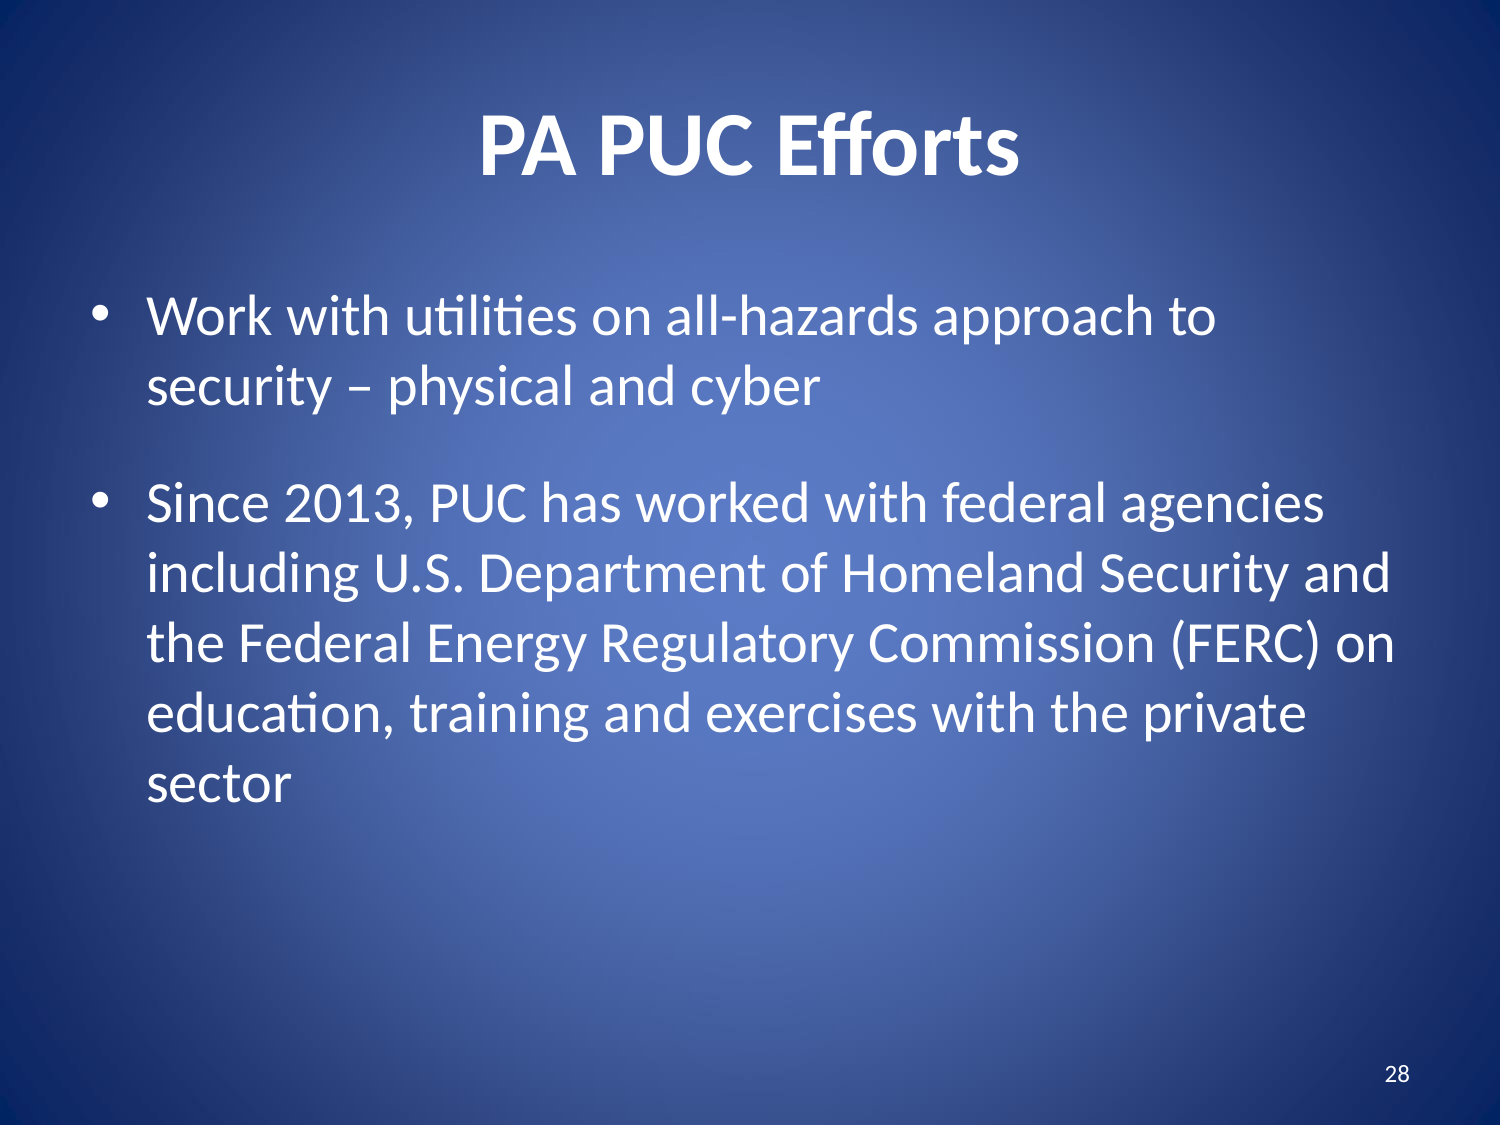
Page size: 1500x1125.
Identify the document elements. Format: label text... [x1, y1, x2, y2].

list Work with utilities on all-hazards approach to security – physical and cyber Since 2013, PUC has worked with federal agencies including U.S. Department of Homeland Security and the Federal Energy Regulatory Commission (FERC) on education, training and exercises with the private sector [75, 270, 1425, 1013]
picture [0, 0, 1500, 1125]
slide_number 28 [1074, 1042, 1425, 1103]
title PA PUC Efforts [75, 45, 1425, 233]
